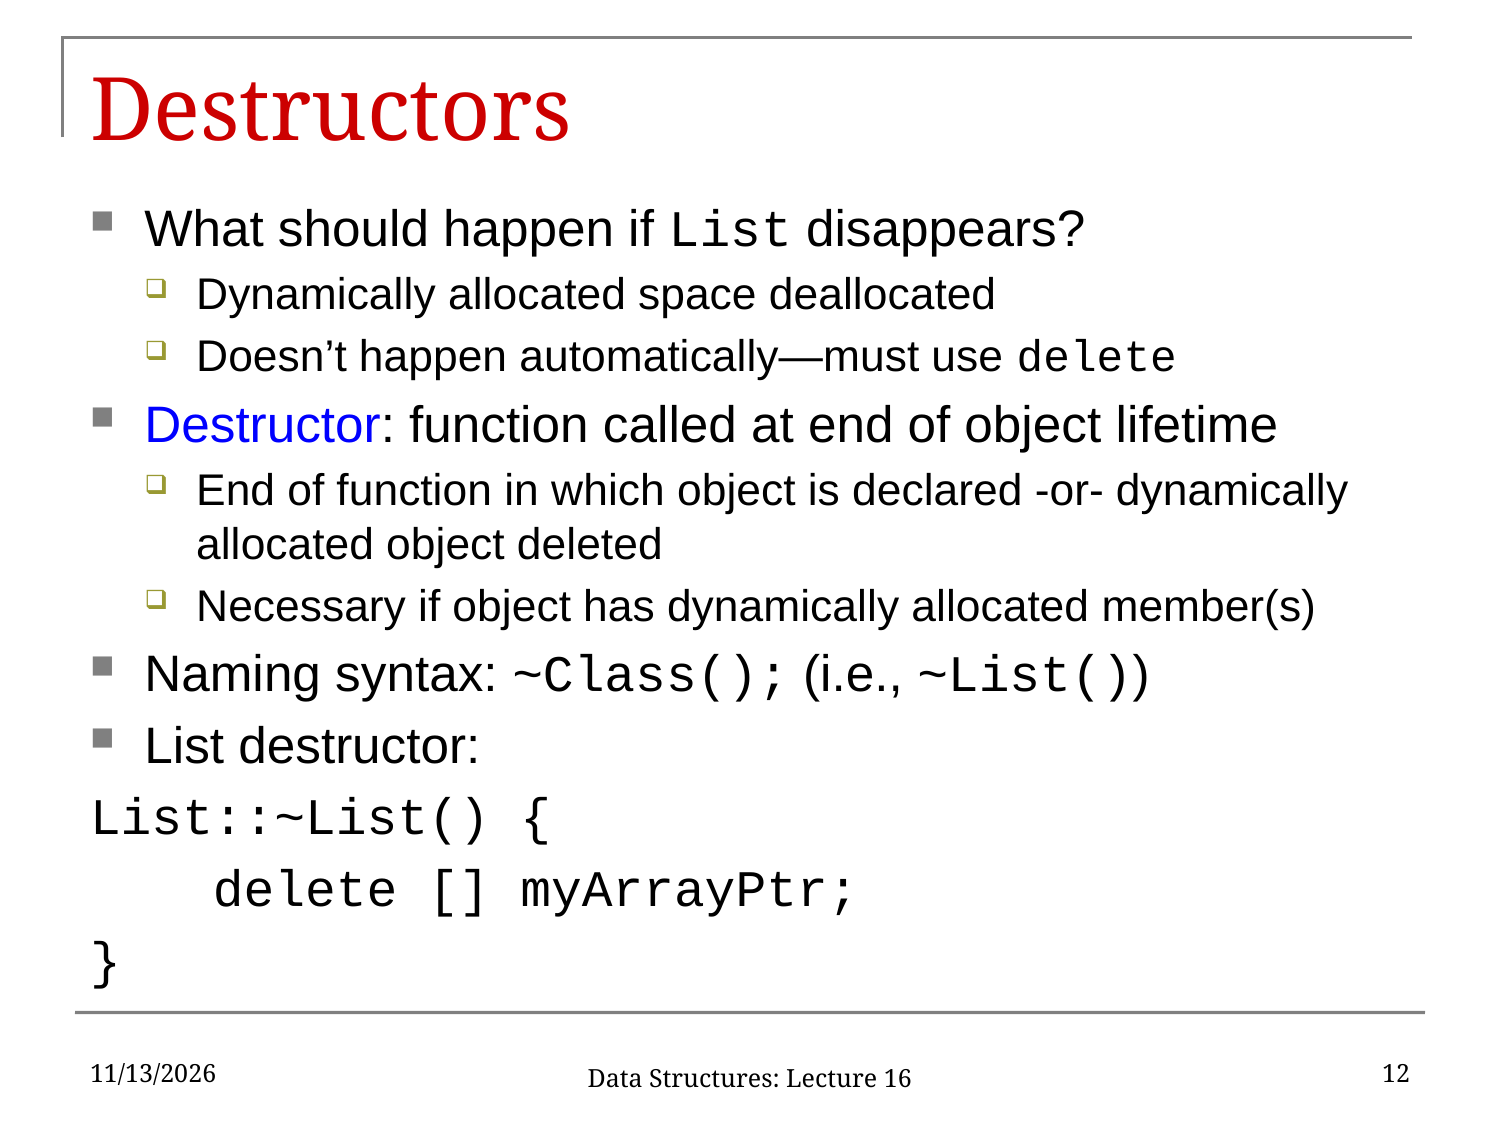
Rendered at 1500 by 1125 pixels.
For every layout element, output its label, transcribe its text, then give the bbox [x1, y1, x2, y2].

list What should happen if List disappears? Dynamically allocated space deallocated Doesn’t happen automatically—must use delete Destructor: function called at end of object lifetime End of function in which object is declared -or- dynamically allocated object deleted Necessary if object has dynamically allocated member(s) Naming syntax: ~Class(); (i.e., ~List()) List destructor: List::~List() { delete [] myArrayPtr; } [75, 187, 1425, 1006]
footer Data Structures: Lecture 16 [512, 1024, 988, 1101]
title Destructors [75, 45, 1425, 163]
slide_number 12 [1074, 1023, 1426, 1100]
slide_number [74, 1023, 426, 1100]
